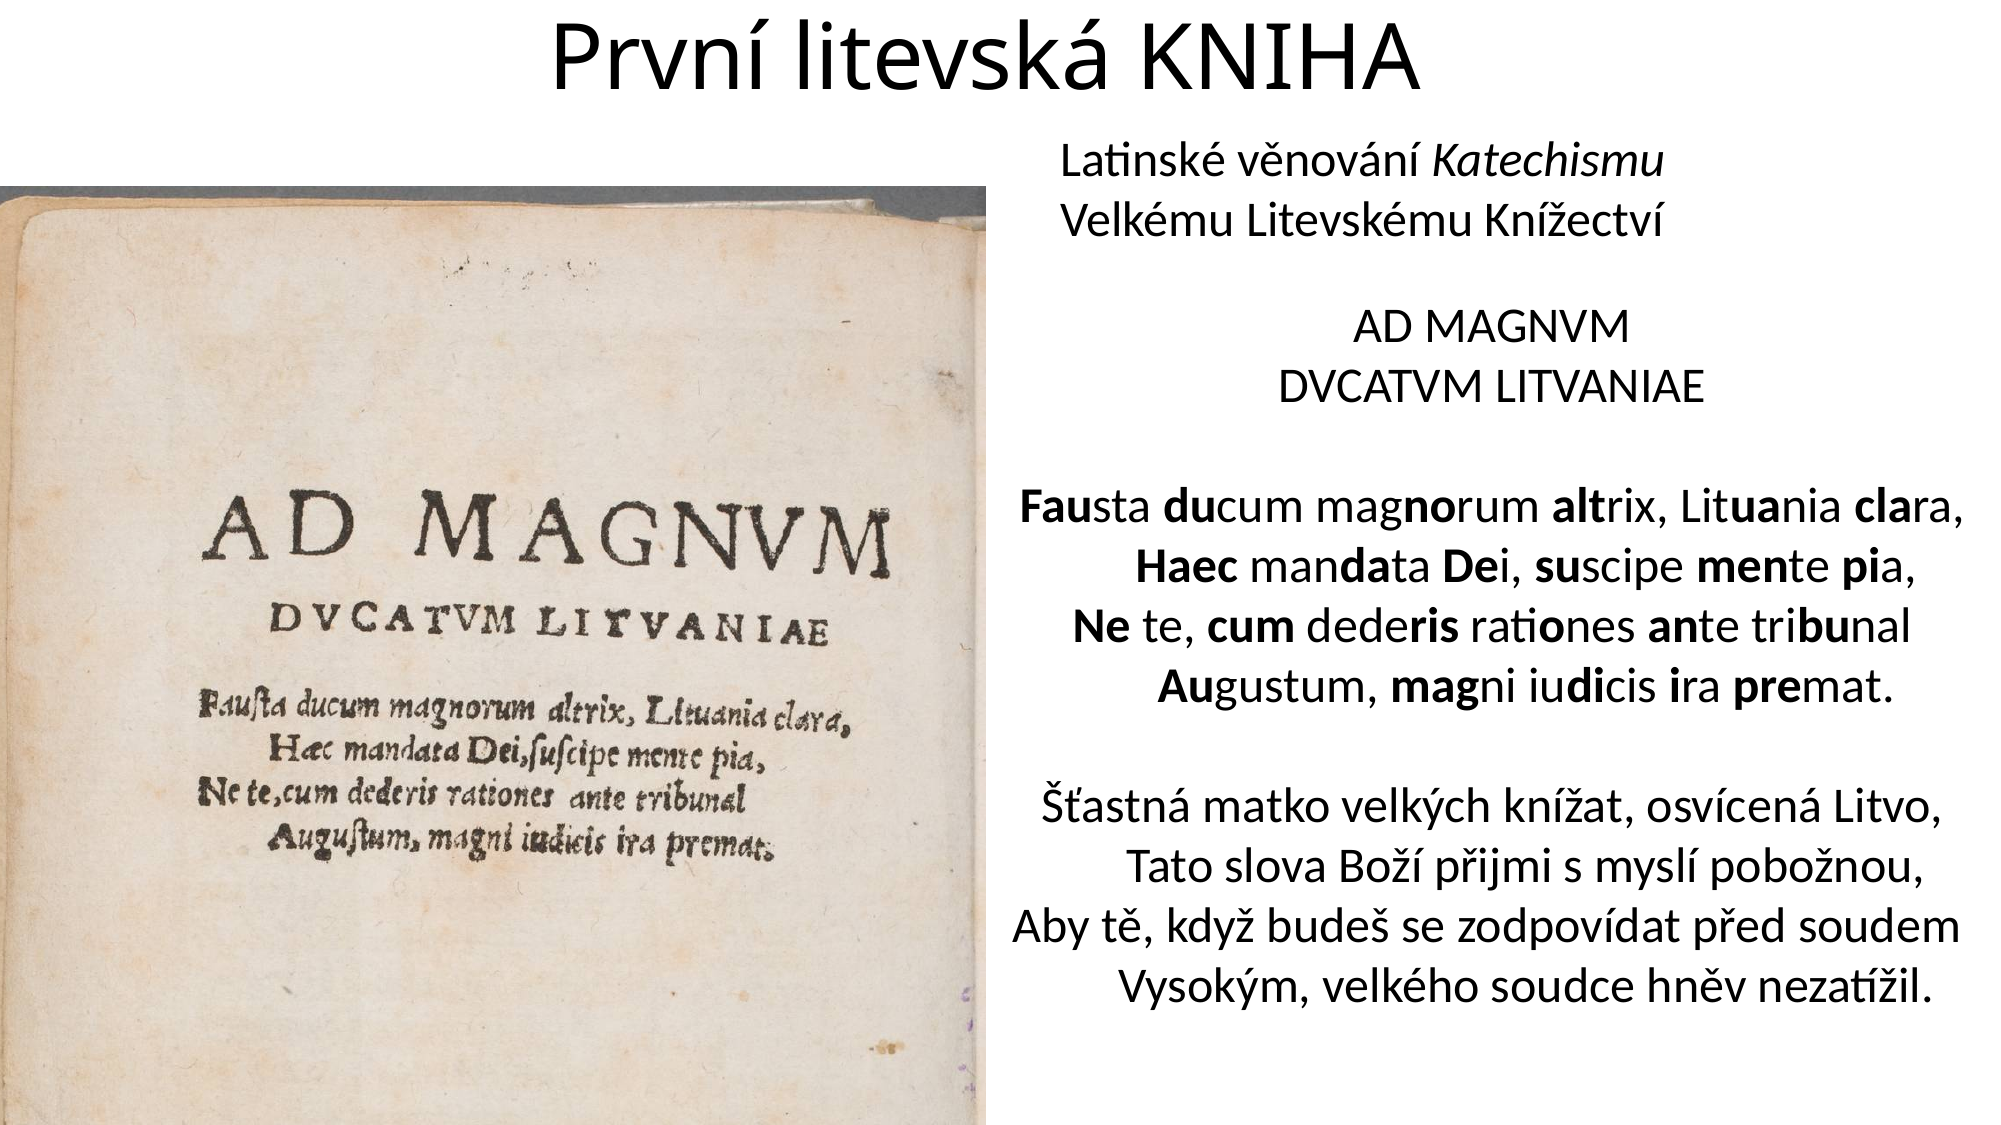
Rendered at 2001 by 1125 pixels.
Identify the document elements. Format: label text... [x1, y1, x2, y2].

title První litevská KNIHA [122, 0, 1848, 120]
text_box Latinské věnování Katechismu Velkému Litevskému Knížectví [1045, 119, 1971, 254]
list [0, 186, 986, 1125]
text_box AD MAGNVM DVCATVM LITVANIAE Fausta ducum magnorum altrix, Lituania clara, Haec mandata Dei, suscipe mente pia, Ne te, cum dederis rationes ante tribunal Augustum, magni iudicis ira premat. Šťastná matko velkých knížat, osvícená Litvo, Tato slova Boží přijmi s myslí pobožnou, Aby tě, když budeš se zodpovídat před soudem Vysokým, velkého soudce hněv nezatížil. [986, 285, 2000, 1110]
